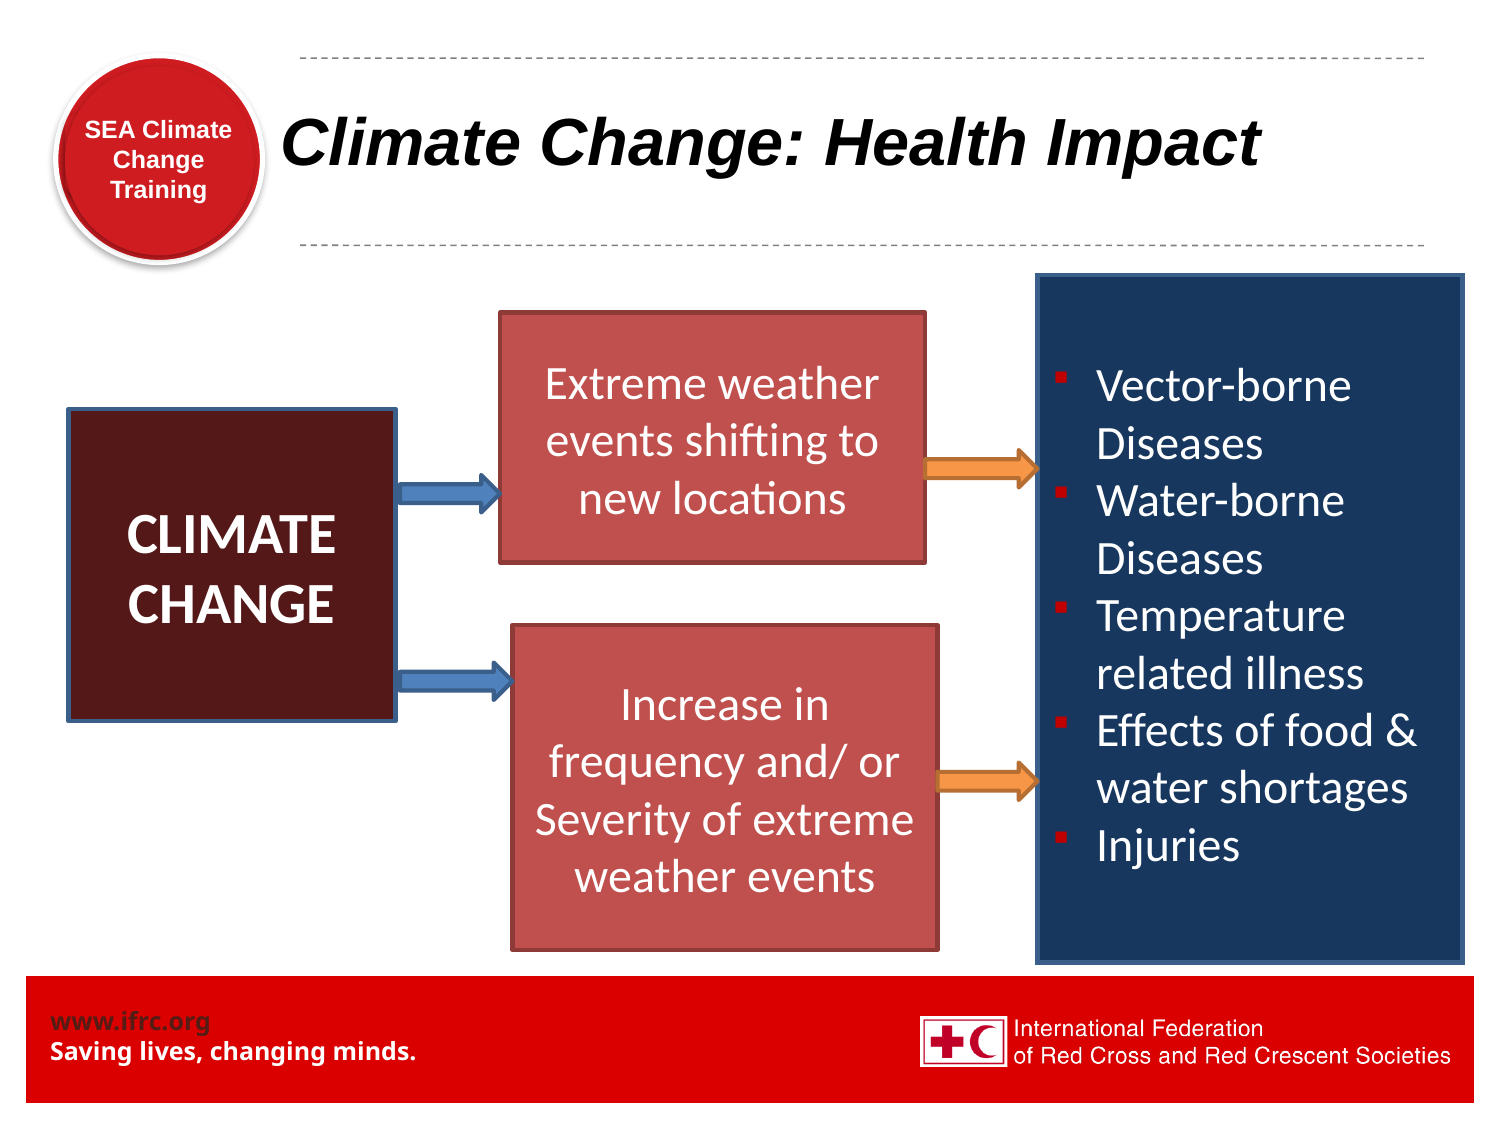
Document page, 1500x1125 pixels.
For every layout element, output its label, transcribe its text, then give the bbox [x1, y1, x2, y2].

text_box [935, 760, 1040, 802]
text_box [397, 660, 515, 702]
title Climate Change: Health Impact [265, 45, 1425, 233]
text_box [397, 473, 503, 515]
text_box Extreme weather events shifting to new locations [498, 310, 927, 565]
text_box Vector-borne Diseases Water-borne Diseases Temperature related illness Effects of food & water shortages Injuries [1035, 273, 1465, 965]
picture [920, 1016, 1450, 1067]
text_box CLIMATE CHANGE [66, 407, 398, 723]
text_box [922, 448, 1040, 490]
text_box Increase in frequency and/ or Severity of extreme weather events [510, 623, 940, 952]
